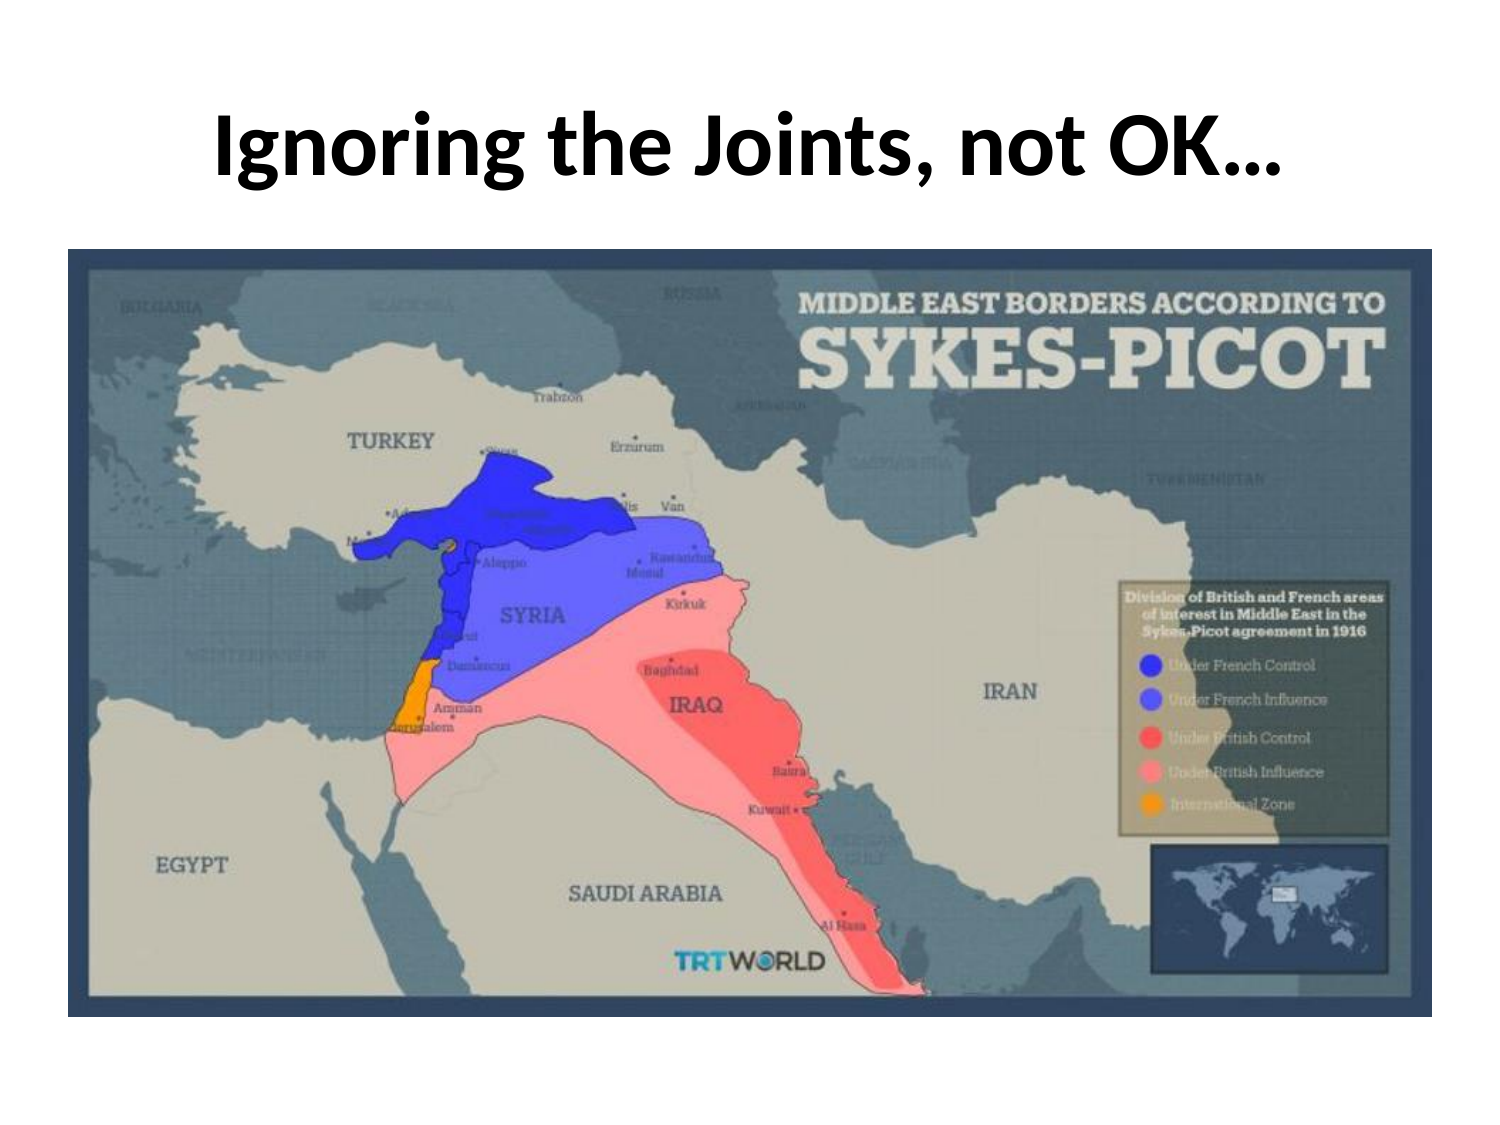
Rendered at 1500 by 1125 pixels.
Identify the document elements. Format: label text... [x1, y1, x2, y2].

picture [68, 249, 1432, 1017]
title Ignoring the Joints, not OK… [75, 45, 1425, 233]
